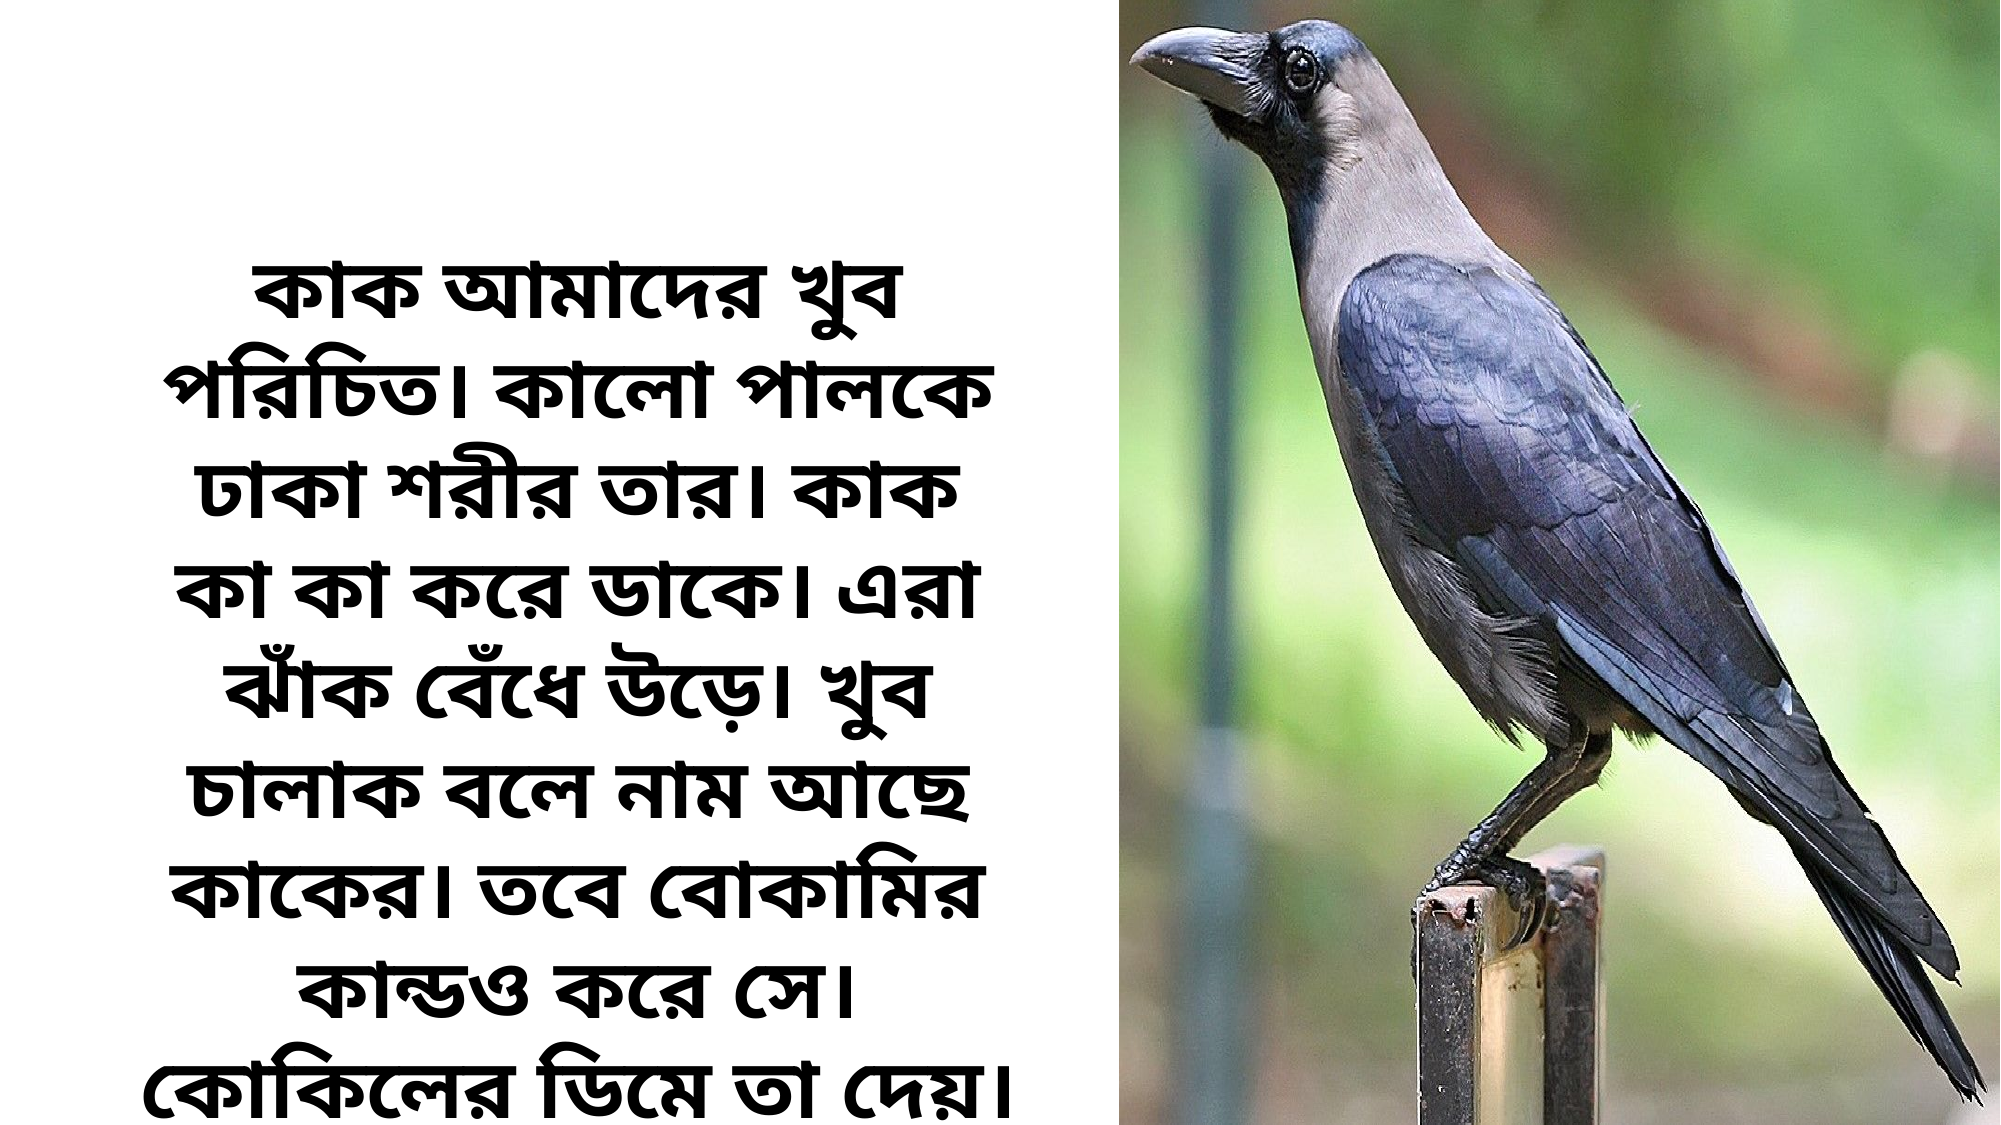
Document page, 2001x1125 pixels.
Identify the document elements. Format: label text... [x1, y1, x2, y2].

picture [1119, 0, 2000, 1125]
text_box কাক আমাদের খুব পরিচিত। কালো পালকে ঢাকা শরীর তার। কাক কা কা করে ডাকে। এরা ঝাঁক বেঁধে উড়ে। খুব চালাক বলে নাম আছে কাকের। তবে বোকামির কান্ডও করে সে। কোকিলের ডিমে তা দেয়। বাচ্চা ফুটিয়ে দেয়। [123, 228, 1033, 1125]
